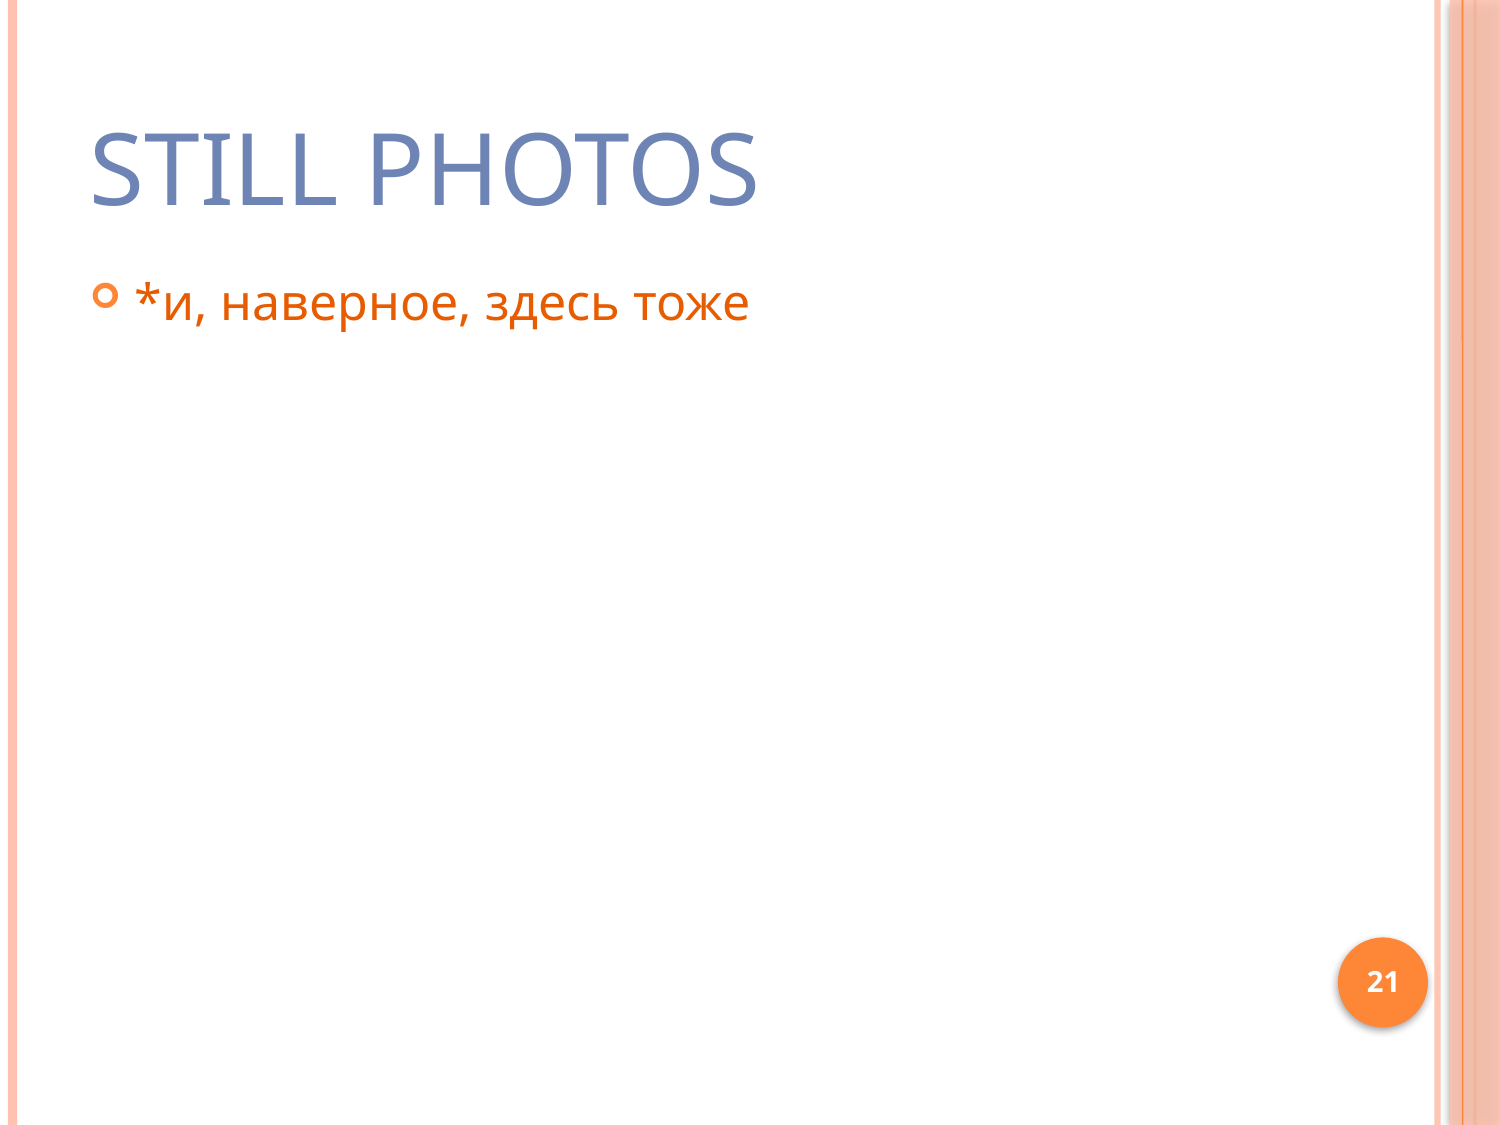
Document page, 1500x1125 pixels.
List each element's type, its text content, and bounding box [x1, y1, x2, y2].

list *и, наверное, здесь тоже [75, 262, 1300, 1062]
slide_number 21 [1333, 940, 1434, 1027]
title Still photos [75, 45, 1300, 233]
